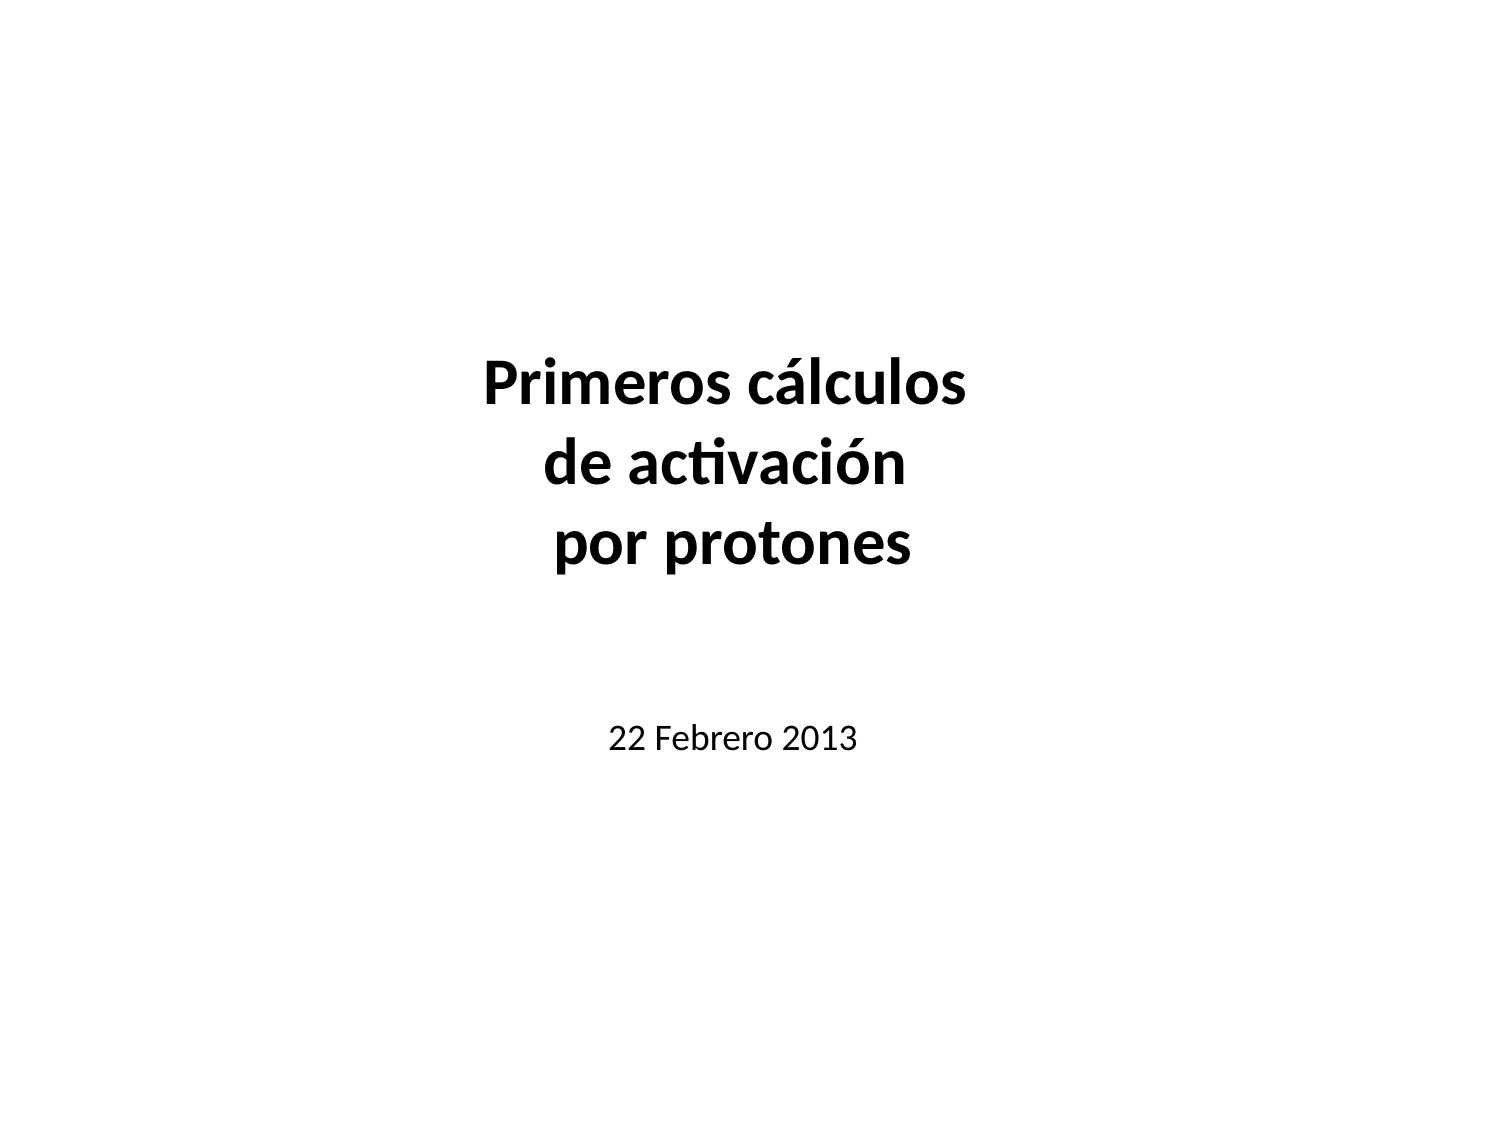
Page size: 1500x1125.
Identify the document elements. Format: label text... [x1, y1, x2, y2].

text_box Primeros cálculos de activación por protones 22 Febrero 2013 [468, 330, 998, 766]
